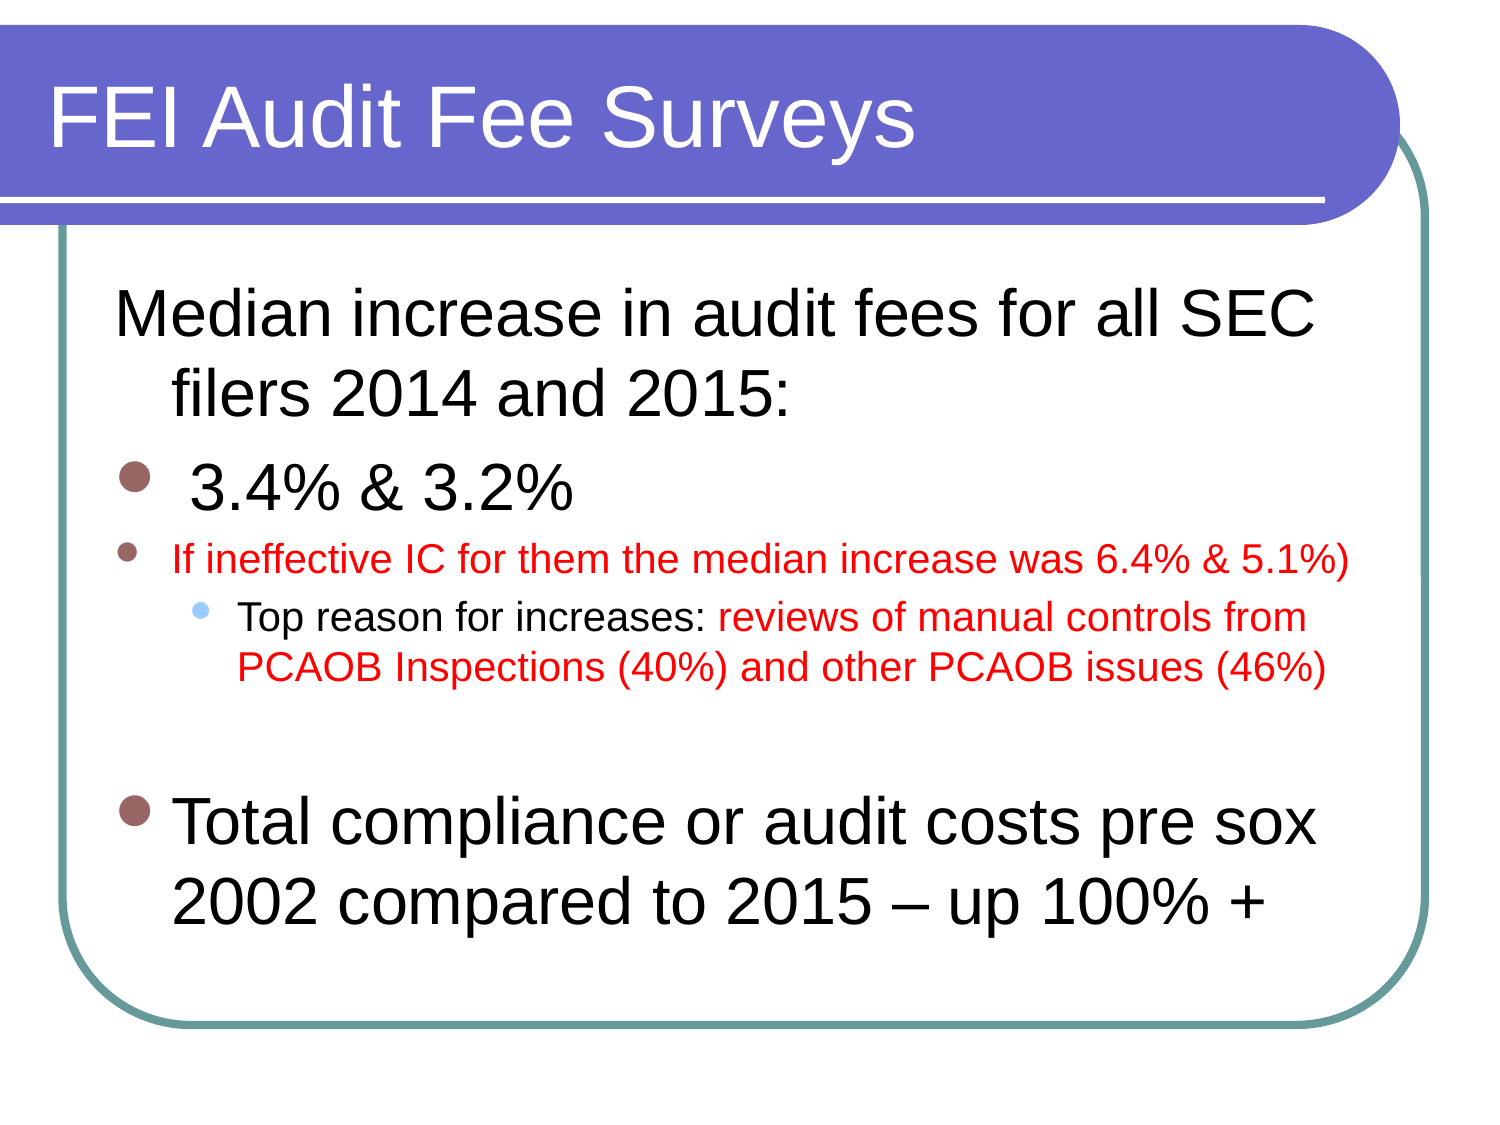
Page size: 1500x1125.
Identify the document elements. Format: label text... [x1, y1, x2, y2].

title FEI Audit Fee Surveys [31, 37, 1348, 188]
list Median increase in audit fees for all SEC filers 2014 and 2015: 3.4% & 3.2% If ineffective IC for them the median increase was 6.4% & 5.1%) Top reason for increases: reviews of manual controls from PCAOB Inspections (40%) and other PCAOB issues (46%) Total compliance or audit costs pre sox 2002 compared to 2015 – up 100% + [99, 262, 1401, 988]
